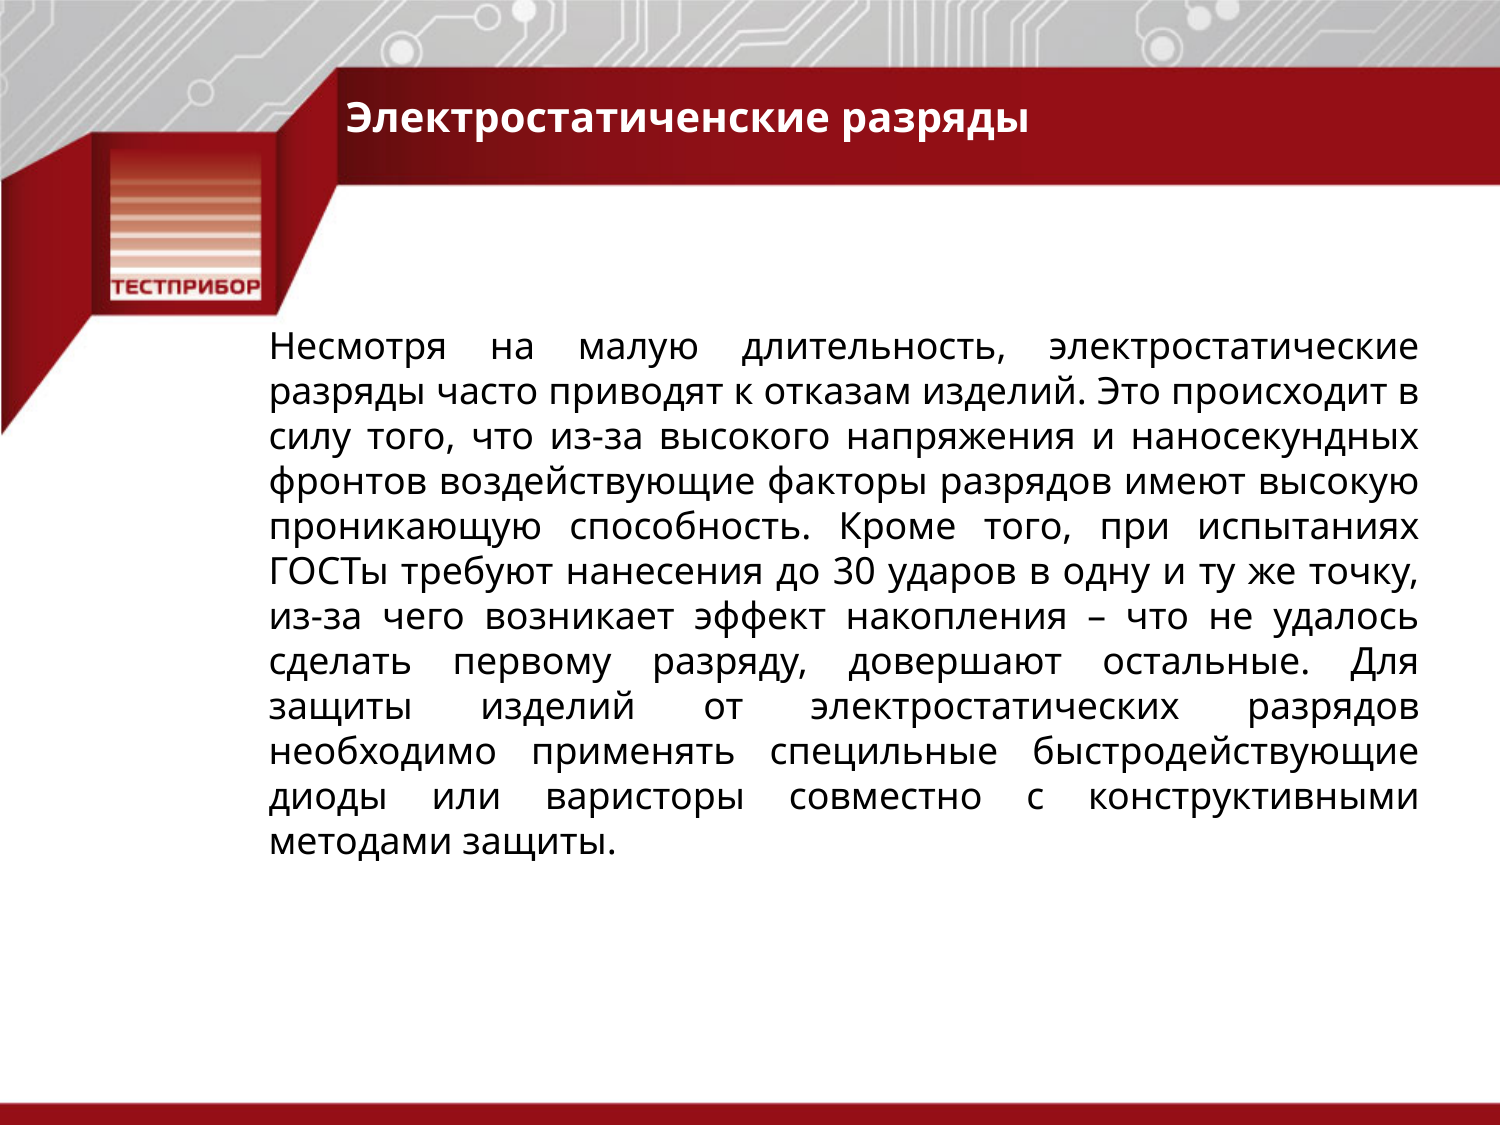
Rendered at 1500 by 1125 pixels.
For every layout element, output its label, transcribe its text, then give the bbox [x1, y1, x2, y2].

text_box Электростатиченские разряды [330, 83, 1495, 149]
text_box Несмотря на малую длительность, электростатические разряды часто приводят к отказам изделий. Это происходит в силу того, что из-за высокого напряжения и наносекундных фронтов воздействующие факторы разрядов имеют высокую проникающую способность. Кроме того, при испытаниях ГОСТы требуют нанесения до 30 ударов в одну и ту же точку, из-за чего возникает эффект накопления – что не удалось сделать первому разряду, довершают остальные. Для защиты изделий от электростатических разрядов необходимо применять специльные быстродействующие диоды или варисторы совместно с конструктивными методами защиты. [253, 314, 1435, 870]
picture [0, 0, 1500, 1125]
